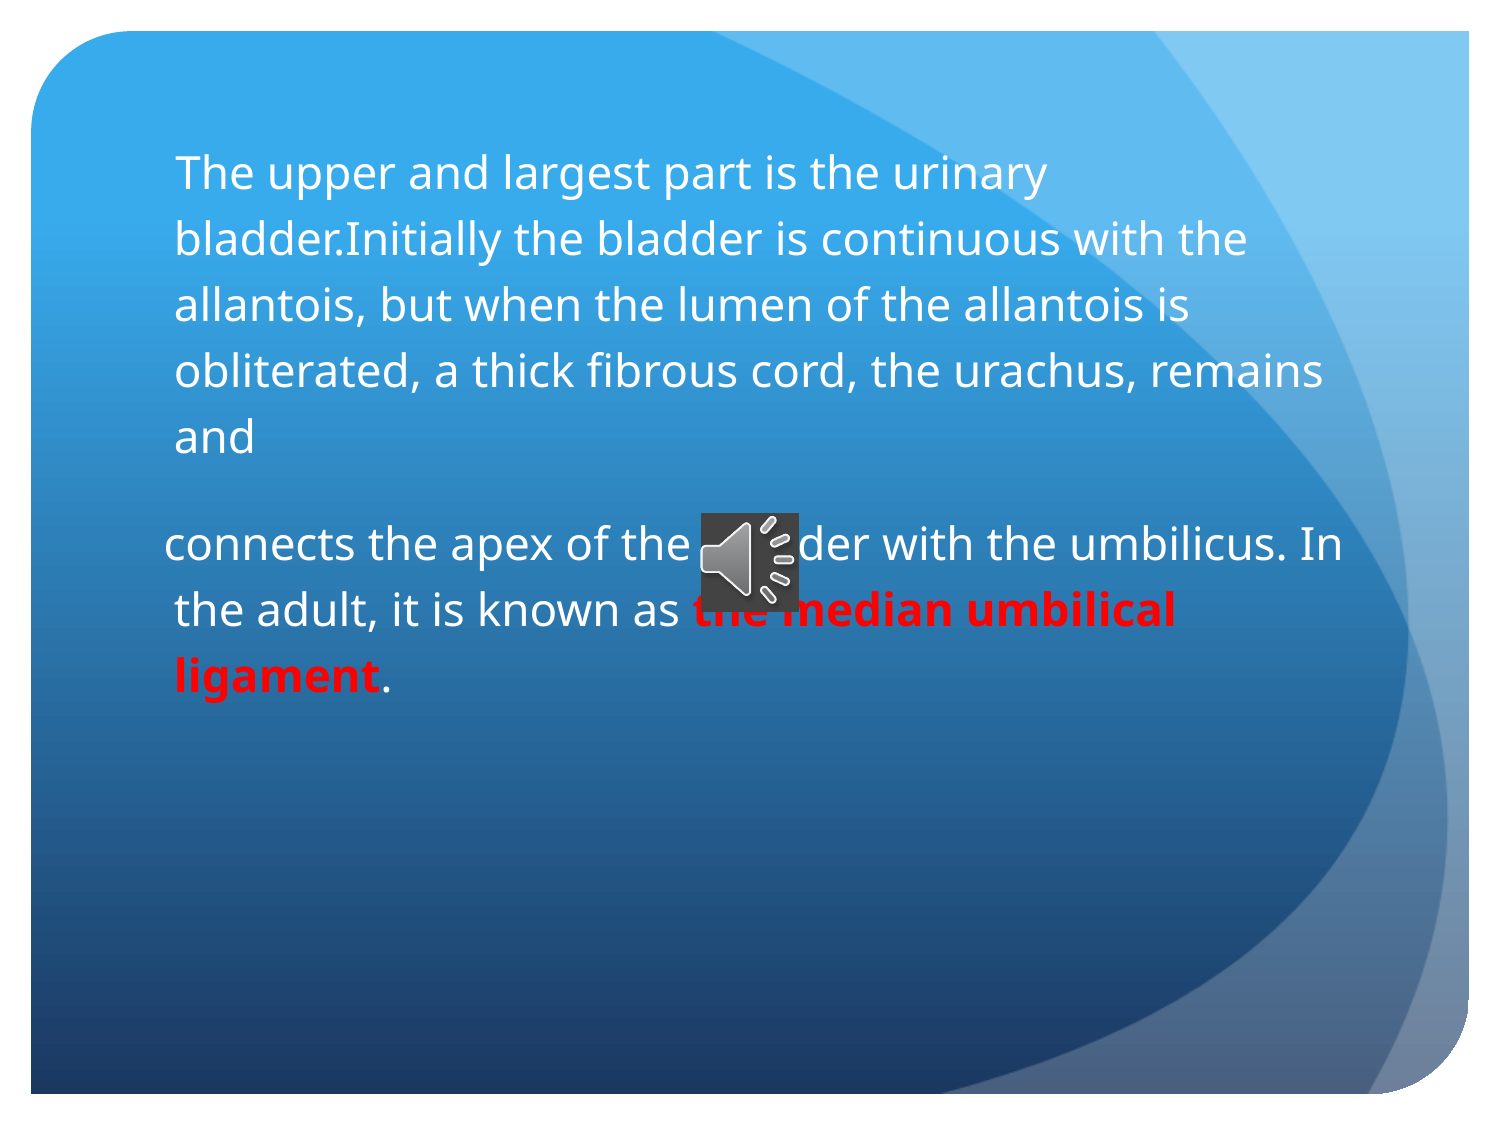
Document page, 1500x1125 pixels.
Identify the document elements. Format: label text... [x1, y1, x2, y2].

list The upper and largest part is the urinary bladder.Initially the bladder is continuous with the allantois, but when the lumen of the allantois is obliterated, a thick fibrous cord, the urachus, remains and connects the apex of the bladder with the umbilicus. In the adult, it is known as the median umbilical ligament. [112, 125, 1388, 1000]
picture [24, 30, 1473, 1094]
